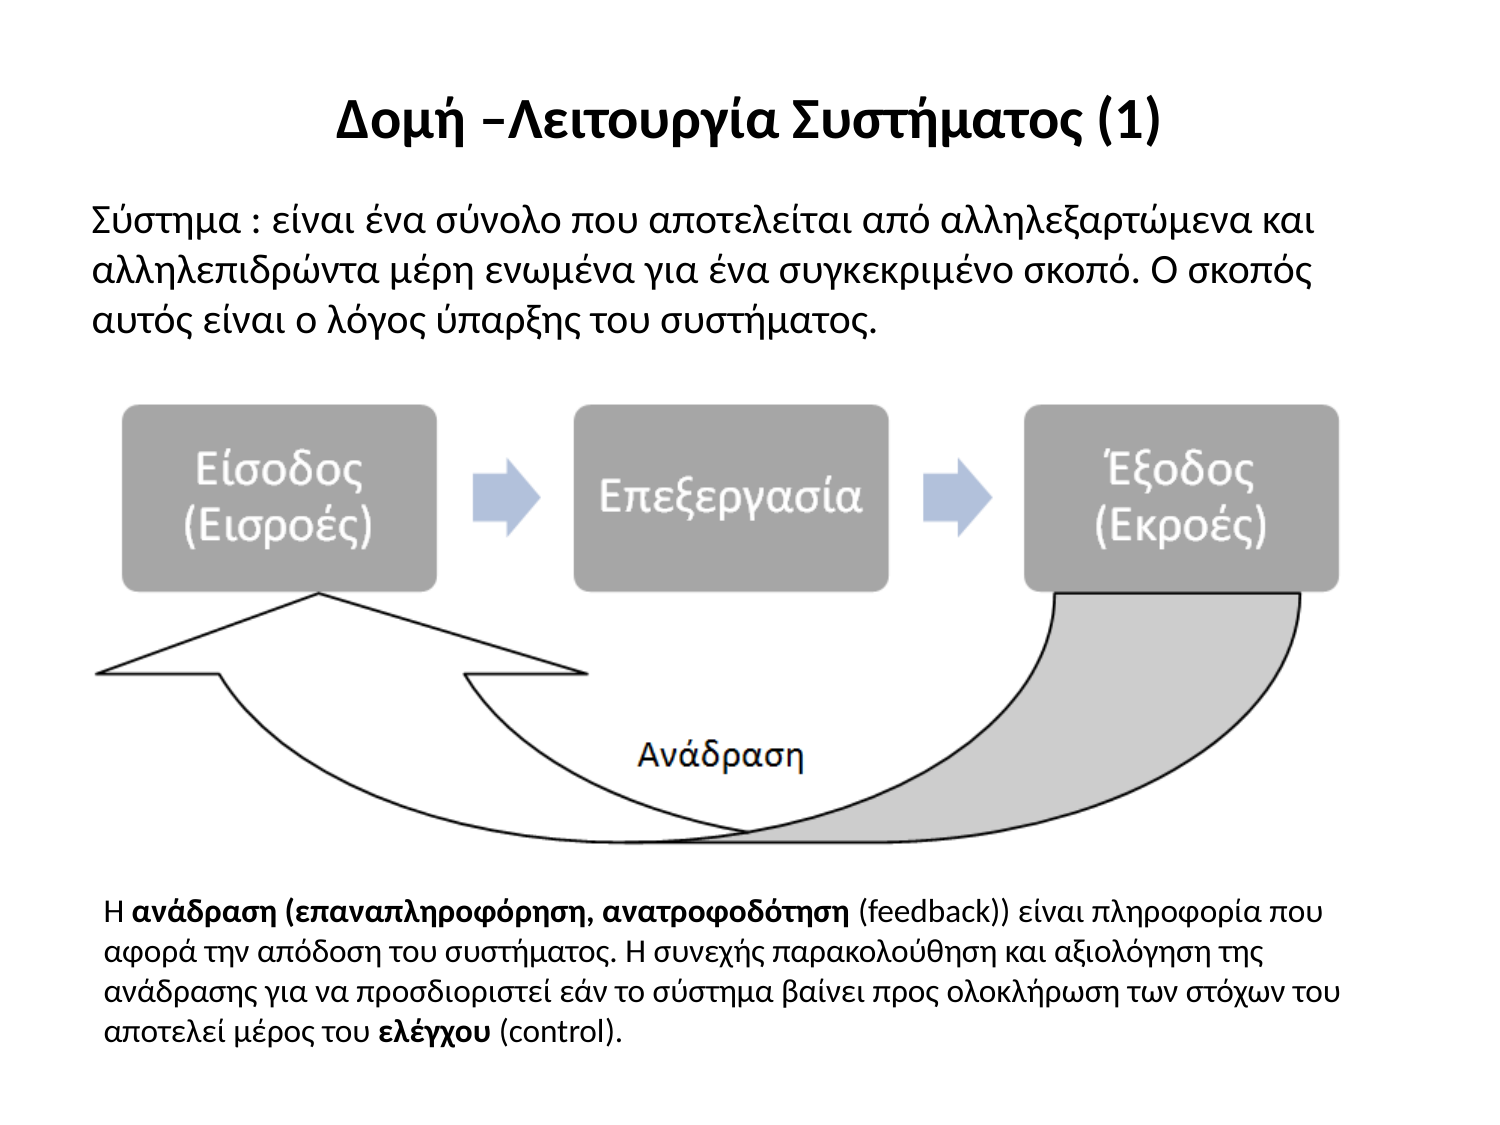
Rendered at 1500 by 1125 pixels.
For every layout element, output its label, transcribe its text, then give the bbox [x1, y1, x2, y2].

picture [52, 349, 1429, 899]
title Δομή –Λειτουργία Συστήματος (1) [75, 45, 1425, 185]
text_box Η ανάδραση (επαναπληροφόρηση, ανατροφοδότηση (feedback)) είναι πληροφορία που αφορά την απόδοση του συστήματος. Η συνεχής παρακολούθηση και αξιολόγηση της ανάδρασης για να προσδιοριστεί εάν το σύστημα βαίνει προς ολοκλήρωση των στόχων του αποτελεί μέρος του ελέγχου (control). [88, 881, 1439, 1059]
list Σύστημα : είναι ένα σύνολο που αποτελείται από αλληλεξαρτώμενα και αλληλεπιδρώντα μέρη ενωμένα για ένα συγκεκριμένο σκοπό. Ο σκοπός αυτός είναι ο λόγος ύπαρξης του συστήματος. [76, 184, 1427, 348]
